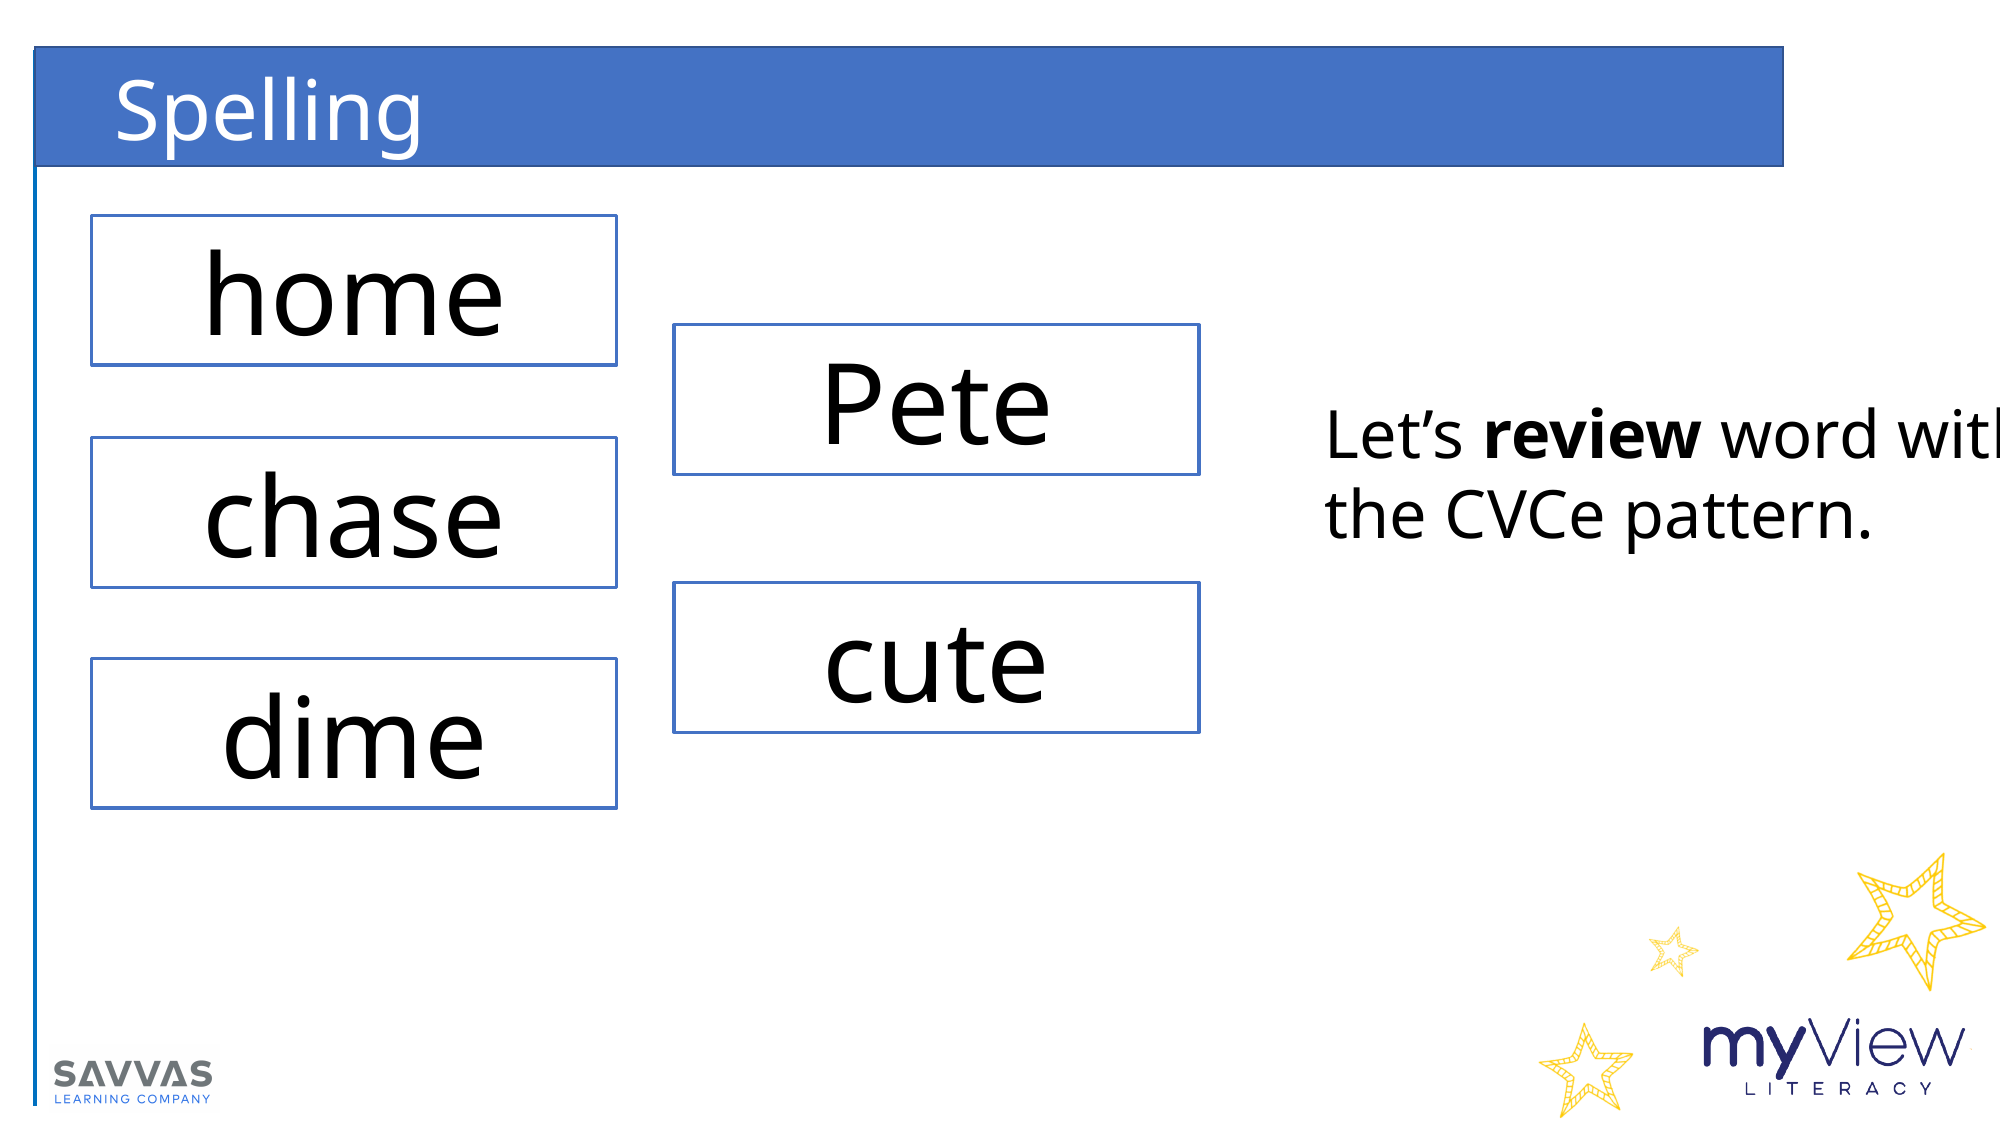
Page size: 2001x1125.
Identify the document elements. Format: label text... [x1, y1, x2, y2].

picture [1509, 814, 2000, 1125]
text_box Pete [674, 324, 1199, 475]
text_box dime [91, 658, 617, 809]
text_box Let’s review word with the CVCe pattern. [1309, 384, 2000, 560]
text_box Spelling [34, 46, 1784, 167]
picture [48, 1043, 220, 1113]
text_box chase [91, 437, 617, 588]
text_box home [91, 215, 617, 366]
text_box cute [674, 582, 1199, 733]
